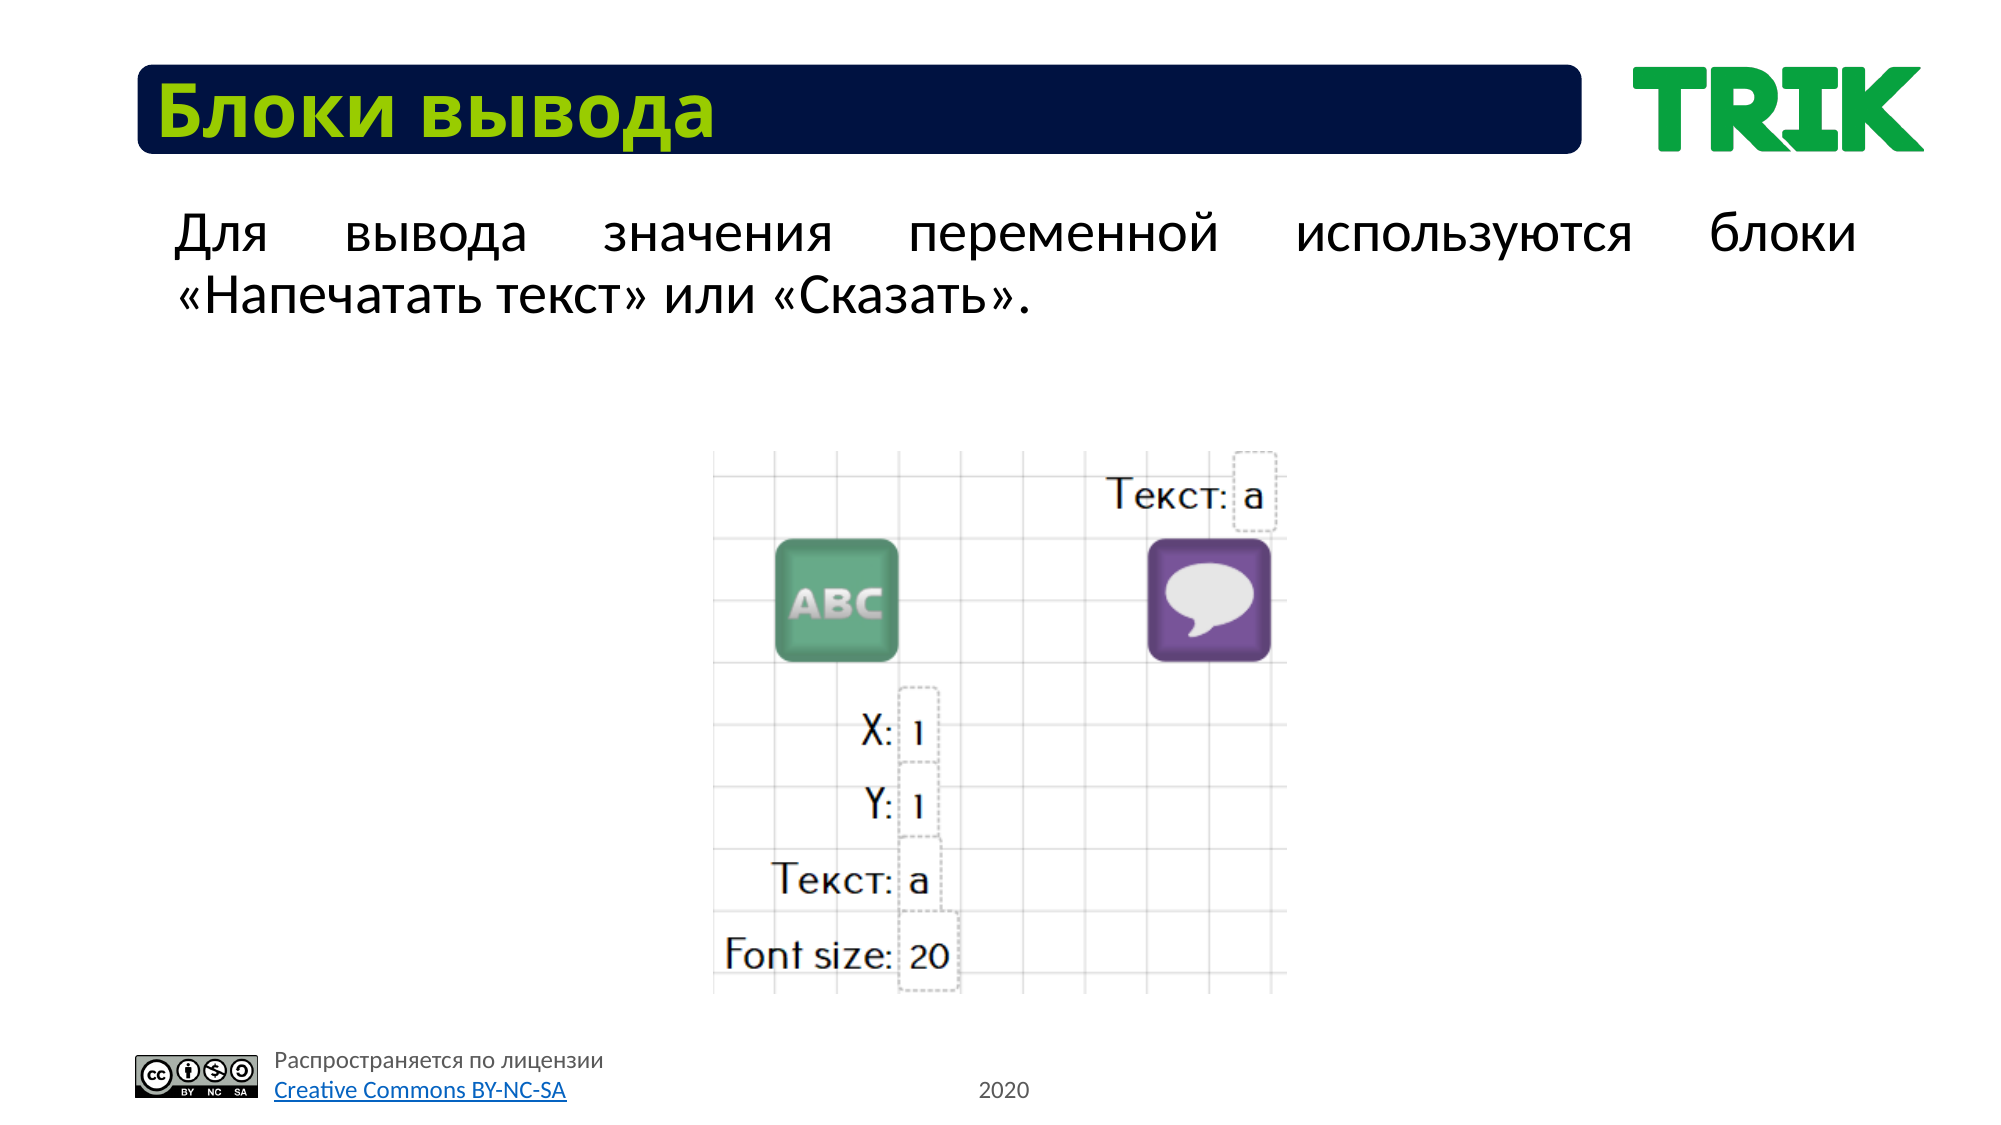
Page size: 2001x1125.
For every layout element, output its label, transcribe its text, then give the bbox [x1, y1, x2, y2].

picture [713, 451, 1287, 995]
picture [1673, 64, 1924, 154]
list Для вывода значения переменной используются блоки «Напечатать текст» или «Сказать». [140, 193, 1874, 418]
picture [135, 1055, 258, 1098]
title Блоки вывода [140, 64, 1673, 163]
